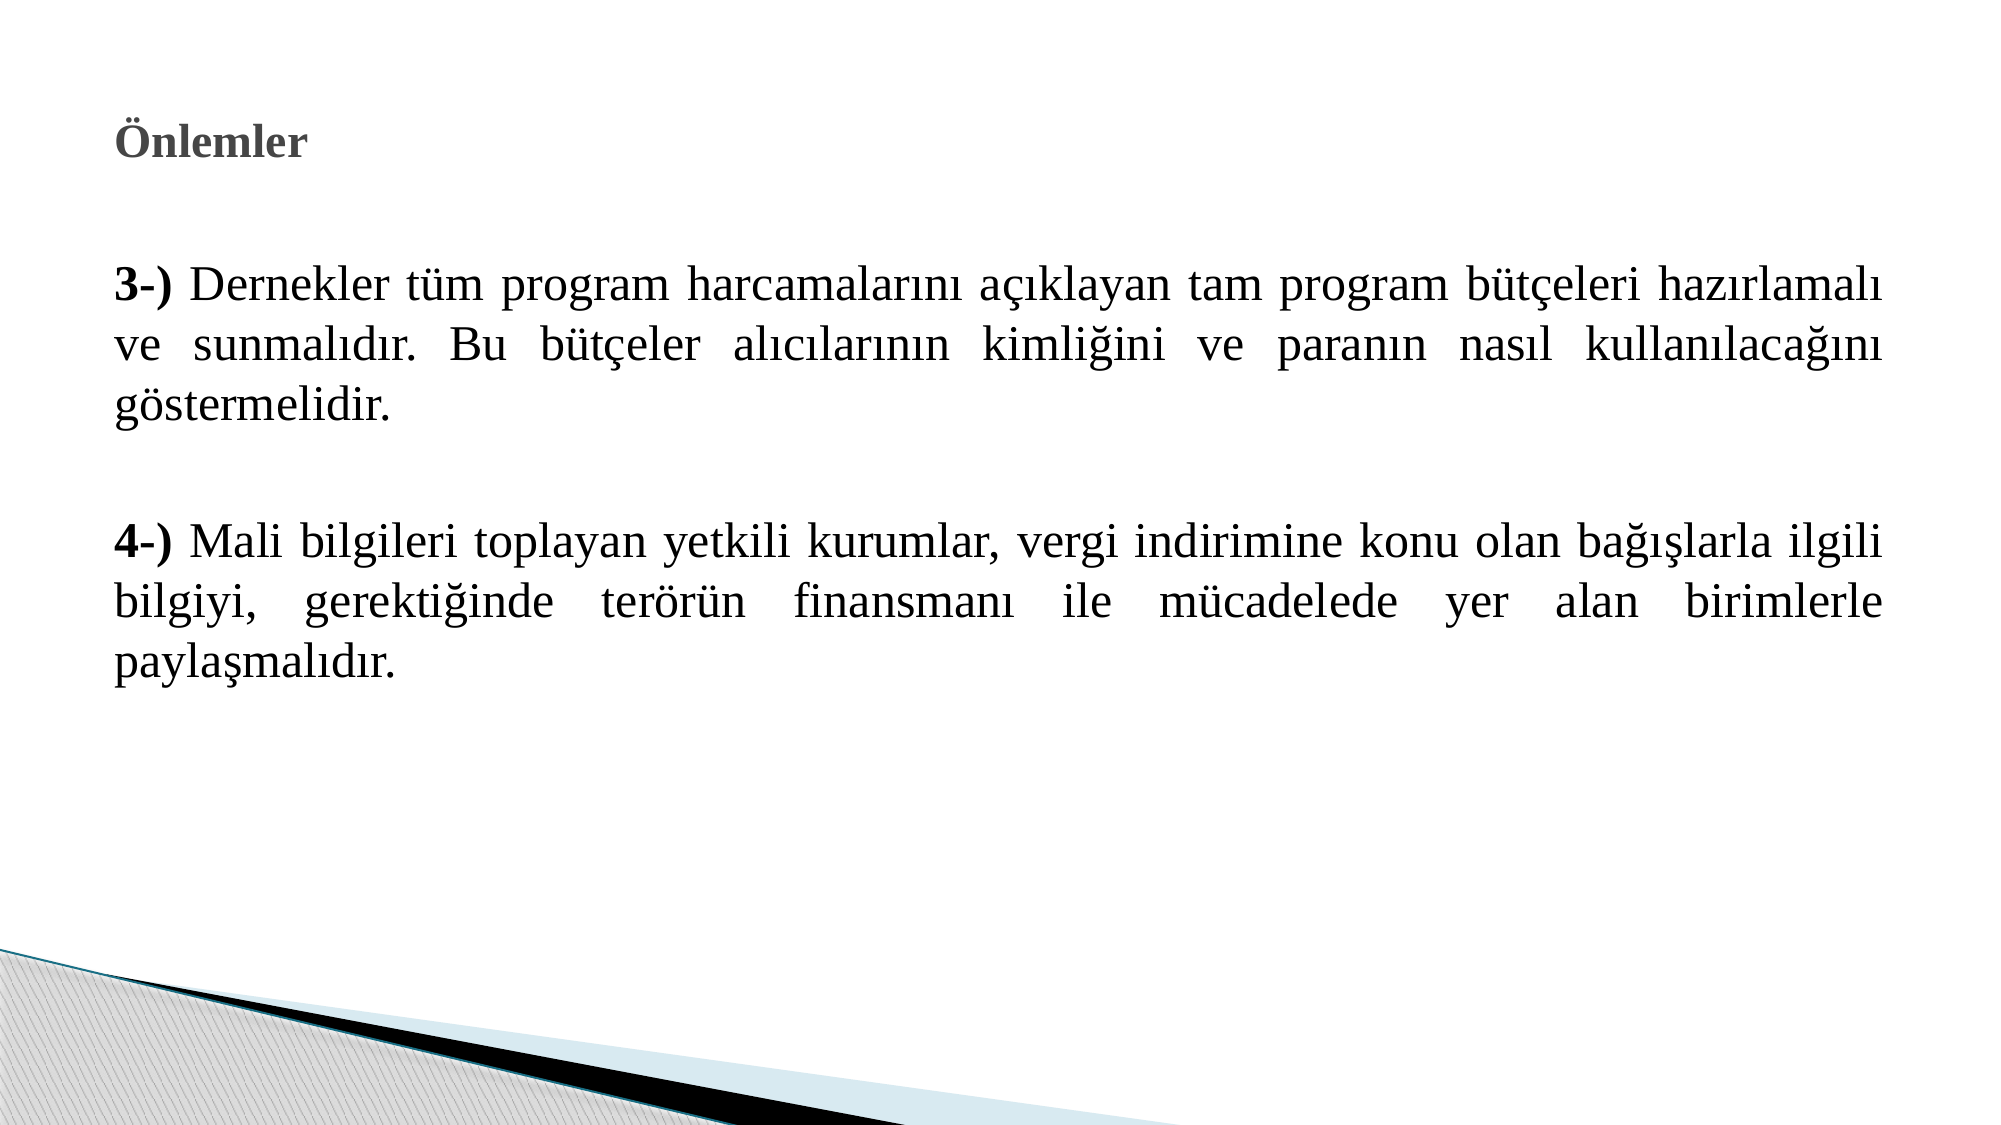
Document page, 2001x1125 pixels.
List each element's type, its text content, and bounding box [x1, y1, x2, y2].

title Önlemler [99, 45, 1900, 233]
list 3-) Dernekler tüm program harcamalarını açıklayan tam program bütçeleri hazırlamalı ve sunmalıdır. Bu bütçeler alıcılarının kimliğini ve paranın nasıl kullanılacağını göstermelidir. 4-) Mali bilgileri toplayan yetkili kurumlar, vergi indirimine konu olan bağışlarla ilgili bilgiyi, gerektiğinde terörün finansmanı ile mücadelede yer alan birimlerle paylaşmalıdır. [99, 243, 1900, 986]
